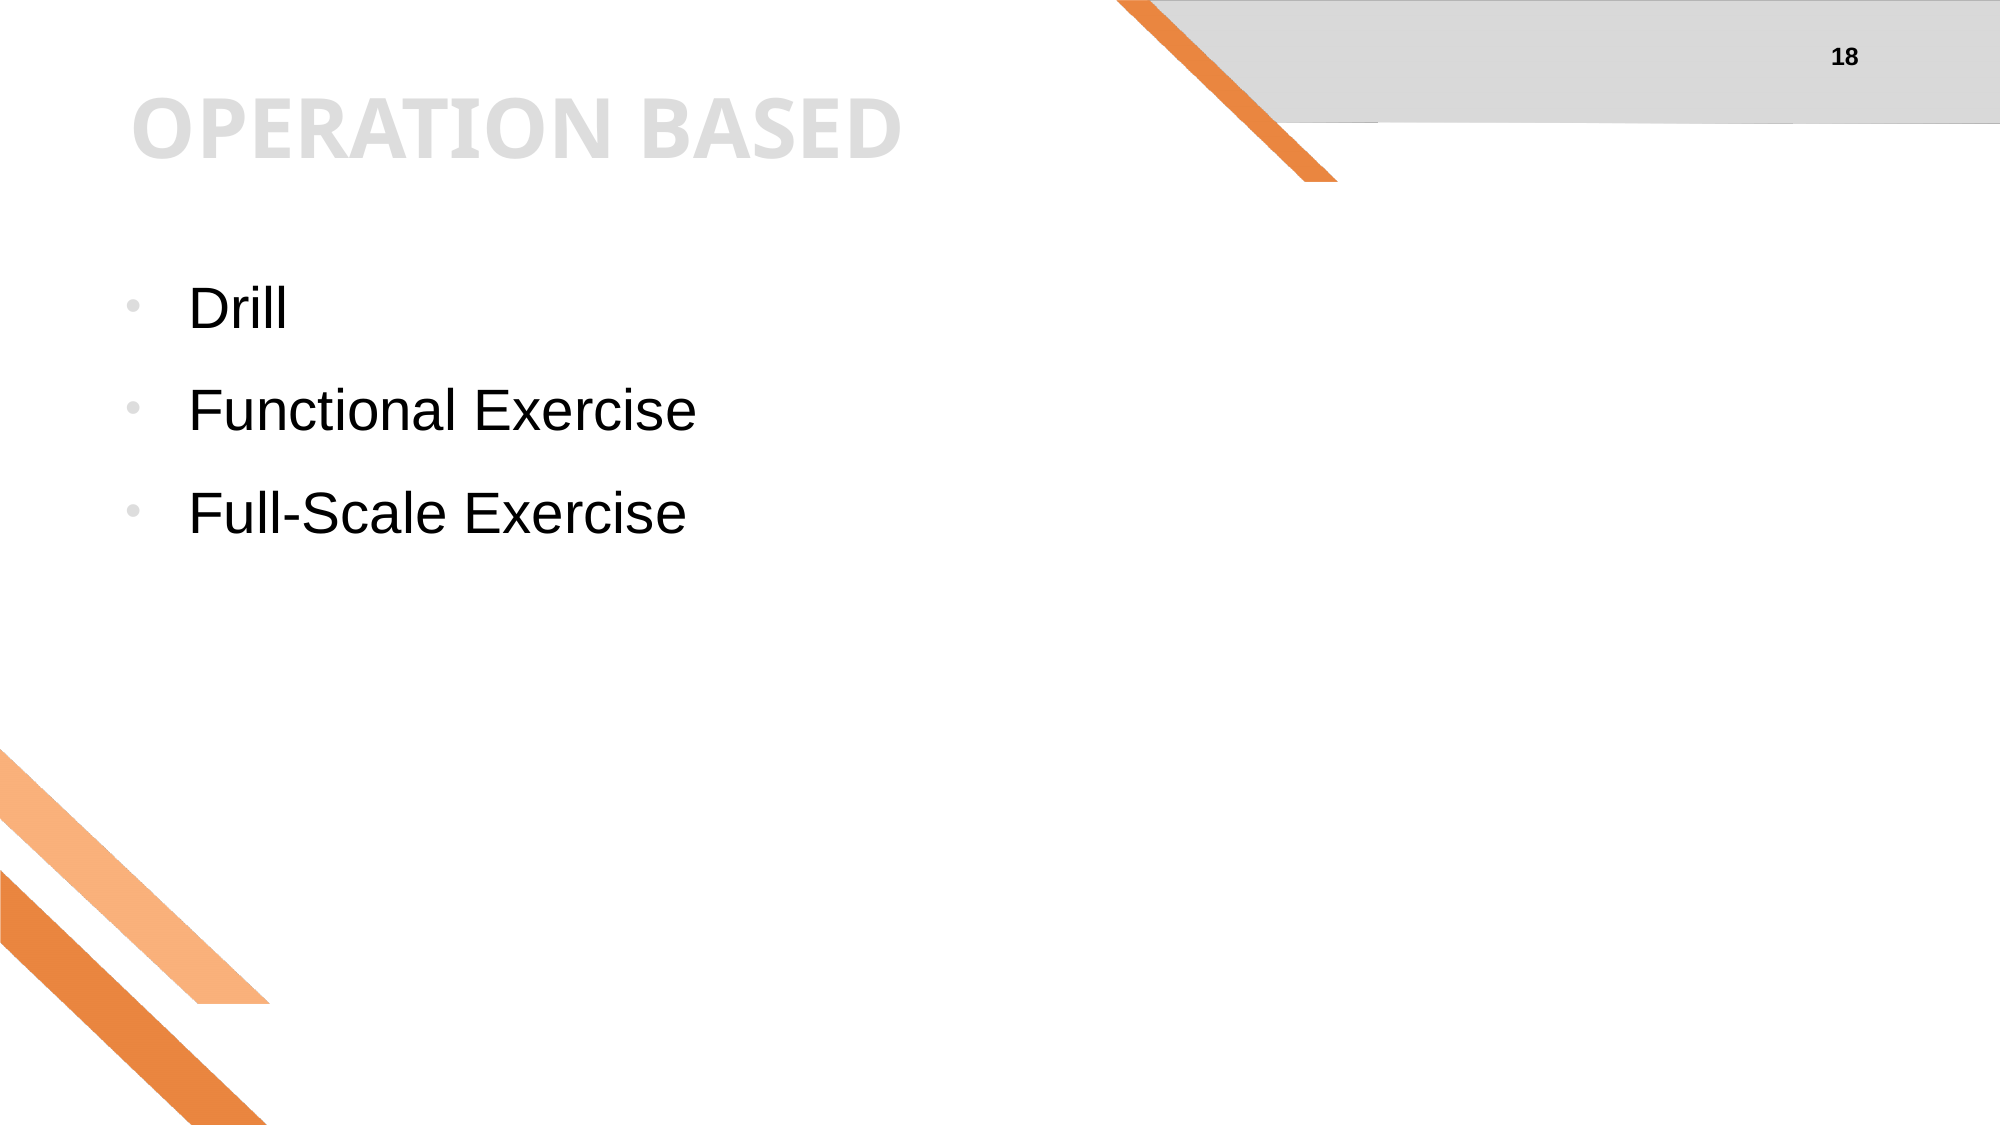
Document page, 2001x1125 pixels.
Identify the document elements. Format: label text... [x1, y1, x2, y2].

title OPERATION BASED [99, 59, 1167, 191]
picture [0, 745, 267, 1125]
picture [1116, 0, 2000, 182]
list Drill Functional Exercise Full-Scale Exercise [99, 262, 1900, 1013]
slide_number 18 [1790, 28, 1900, 78]
